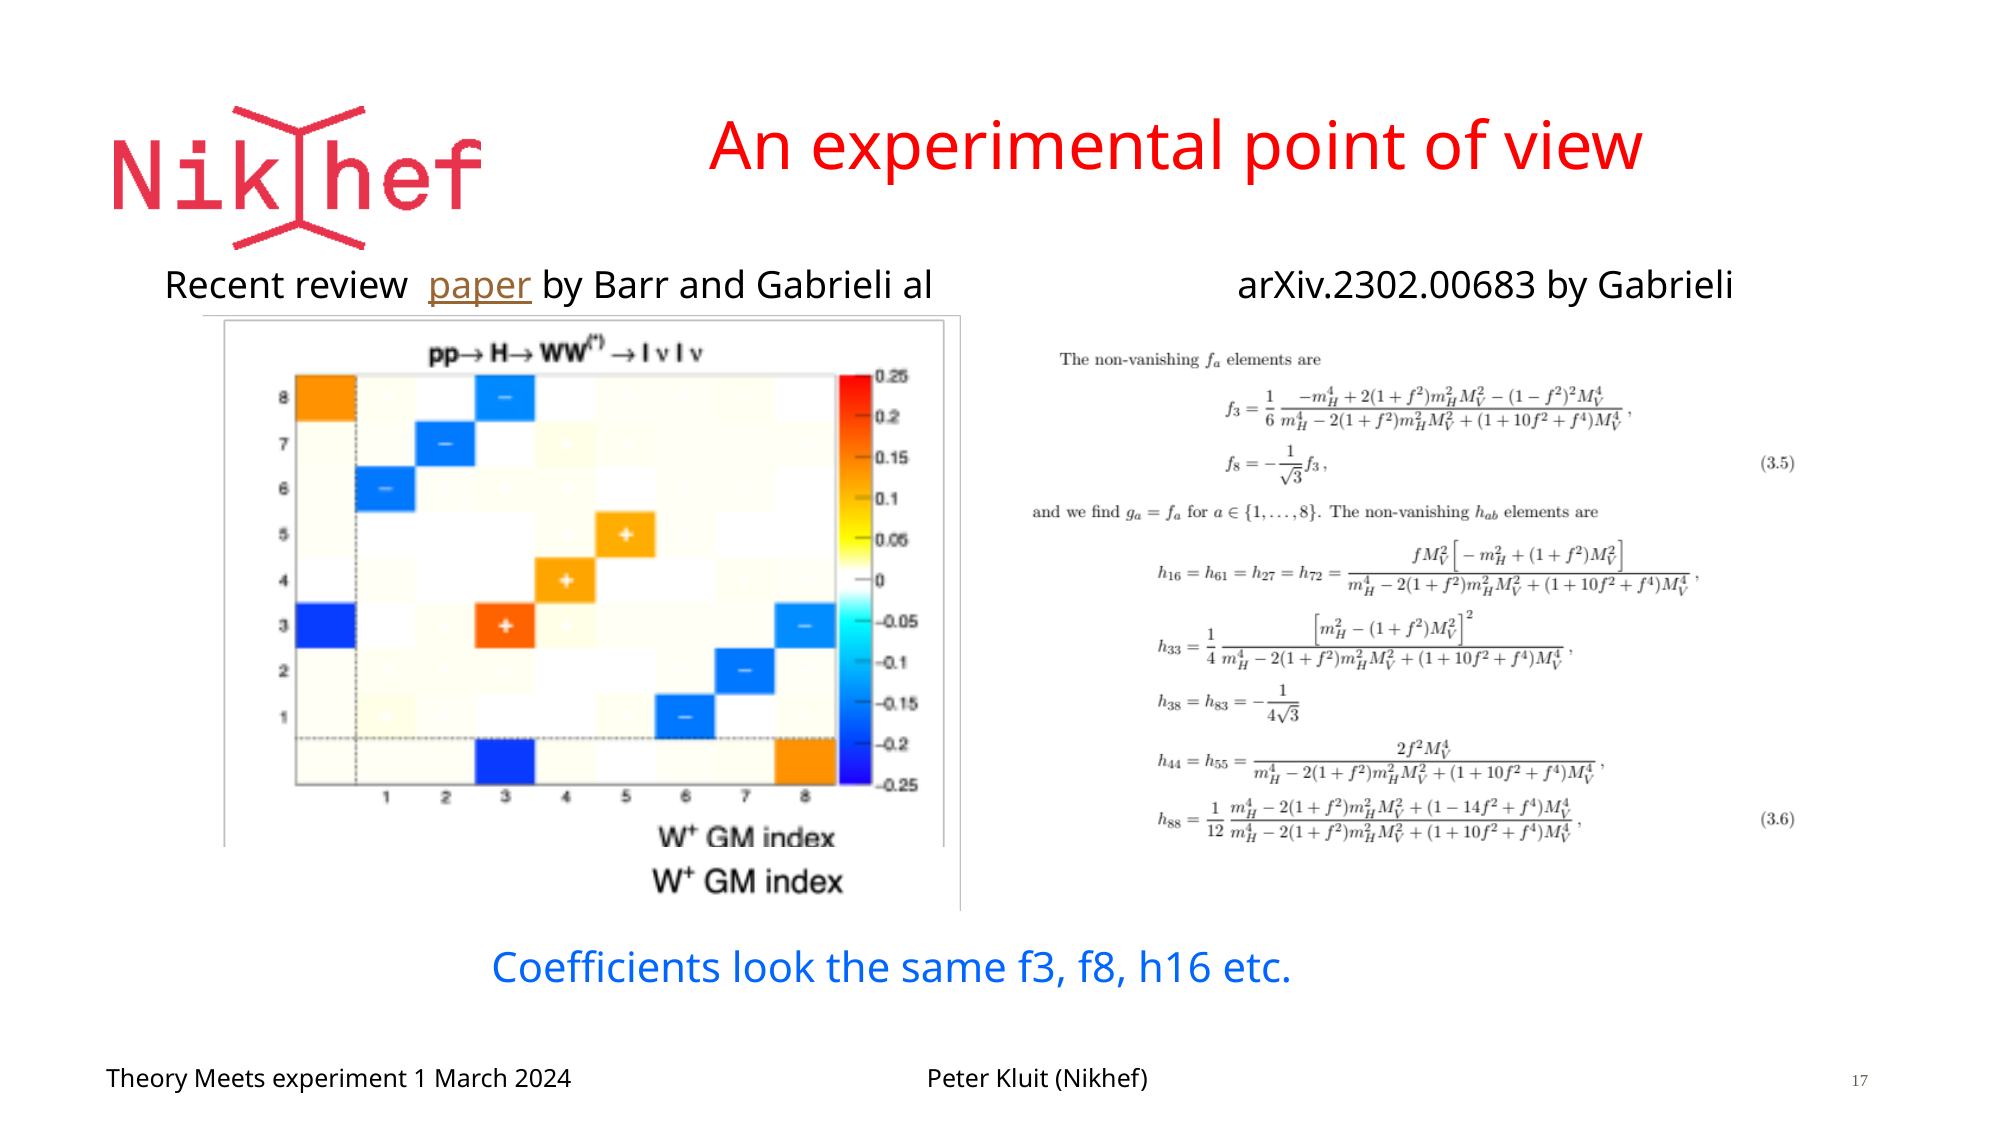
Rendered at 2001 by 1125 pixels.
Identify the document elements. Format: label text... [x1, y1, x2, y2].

text_box arXiv.2302.00683 by Gabrieli [1212, 253, 1957, 314]
picture [113, 106, 481, 251]
title An experimental point of view [586, 54, 1769, 232]
picture [202, 308, 1852, 912]
text_box Coefficients look the same f3, f8, h16 etc. [476, 933, 1925, 999]
text_box Recent review paper by Barr and Gabrieli al [149, 253, 1150, 320]
